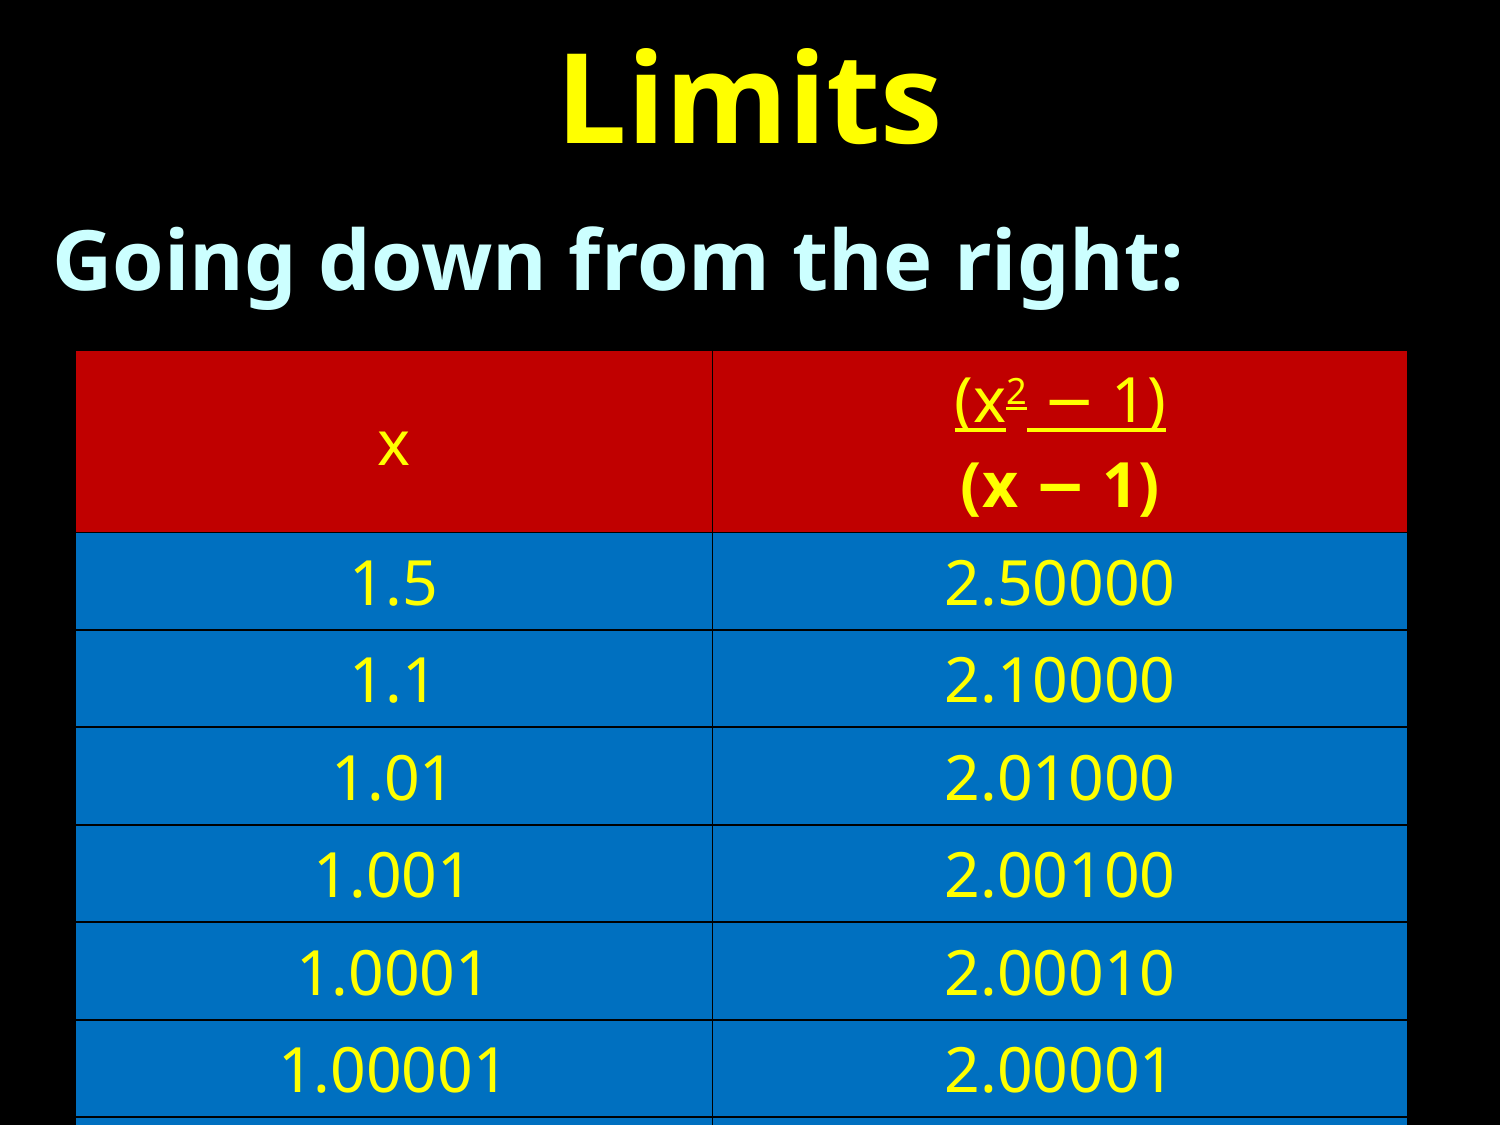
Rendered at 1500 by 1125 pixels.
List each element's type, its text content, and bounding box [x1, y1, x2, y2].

table_header x [76, 351, 712, 532]
table_cell 2.00010 [713, 923, 1407, 1019]
table_cell 1.1 [76, 631, 712, 726]
table_cell 2.50000 [713, 533, 1407, 629]
table_cell 1.00001 [76, 1021, 712, 1116]
table_cell ... [76, 1118, 712, 1125]
table_cell 1.001 [76, 826, 712, 921]
table_cell 1.01 [76, 728, 712, 824]
table_cell 2.01000 [713, 728, 1407, 824]
table_cell 1.5 [76, 533, 712, 629]
list Going down from the right: [37, 200, 1463, 1125]
table_header (x2 − 1) (x − 1) [713, 351, 1407, 532]
table_cell 1.0001 [76, 923, 712, 1019]
table_cell 2.00100 [713, 826, 1407, 921]
title Limits [0, 0, 1500, 188]
table_cell 2.10000 [713, 631, 1407, 726]
table_cell .. [713, 1118, 1407, 1125]
table_cell 2.00001 [713, 1021, 1407, 1116]
